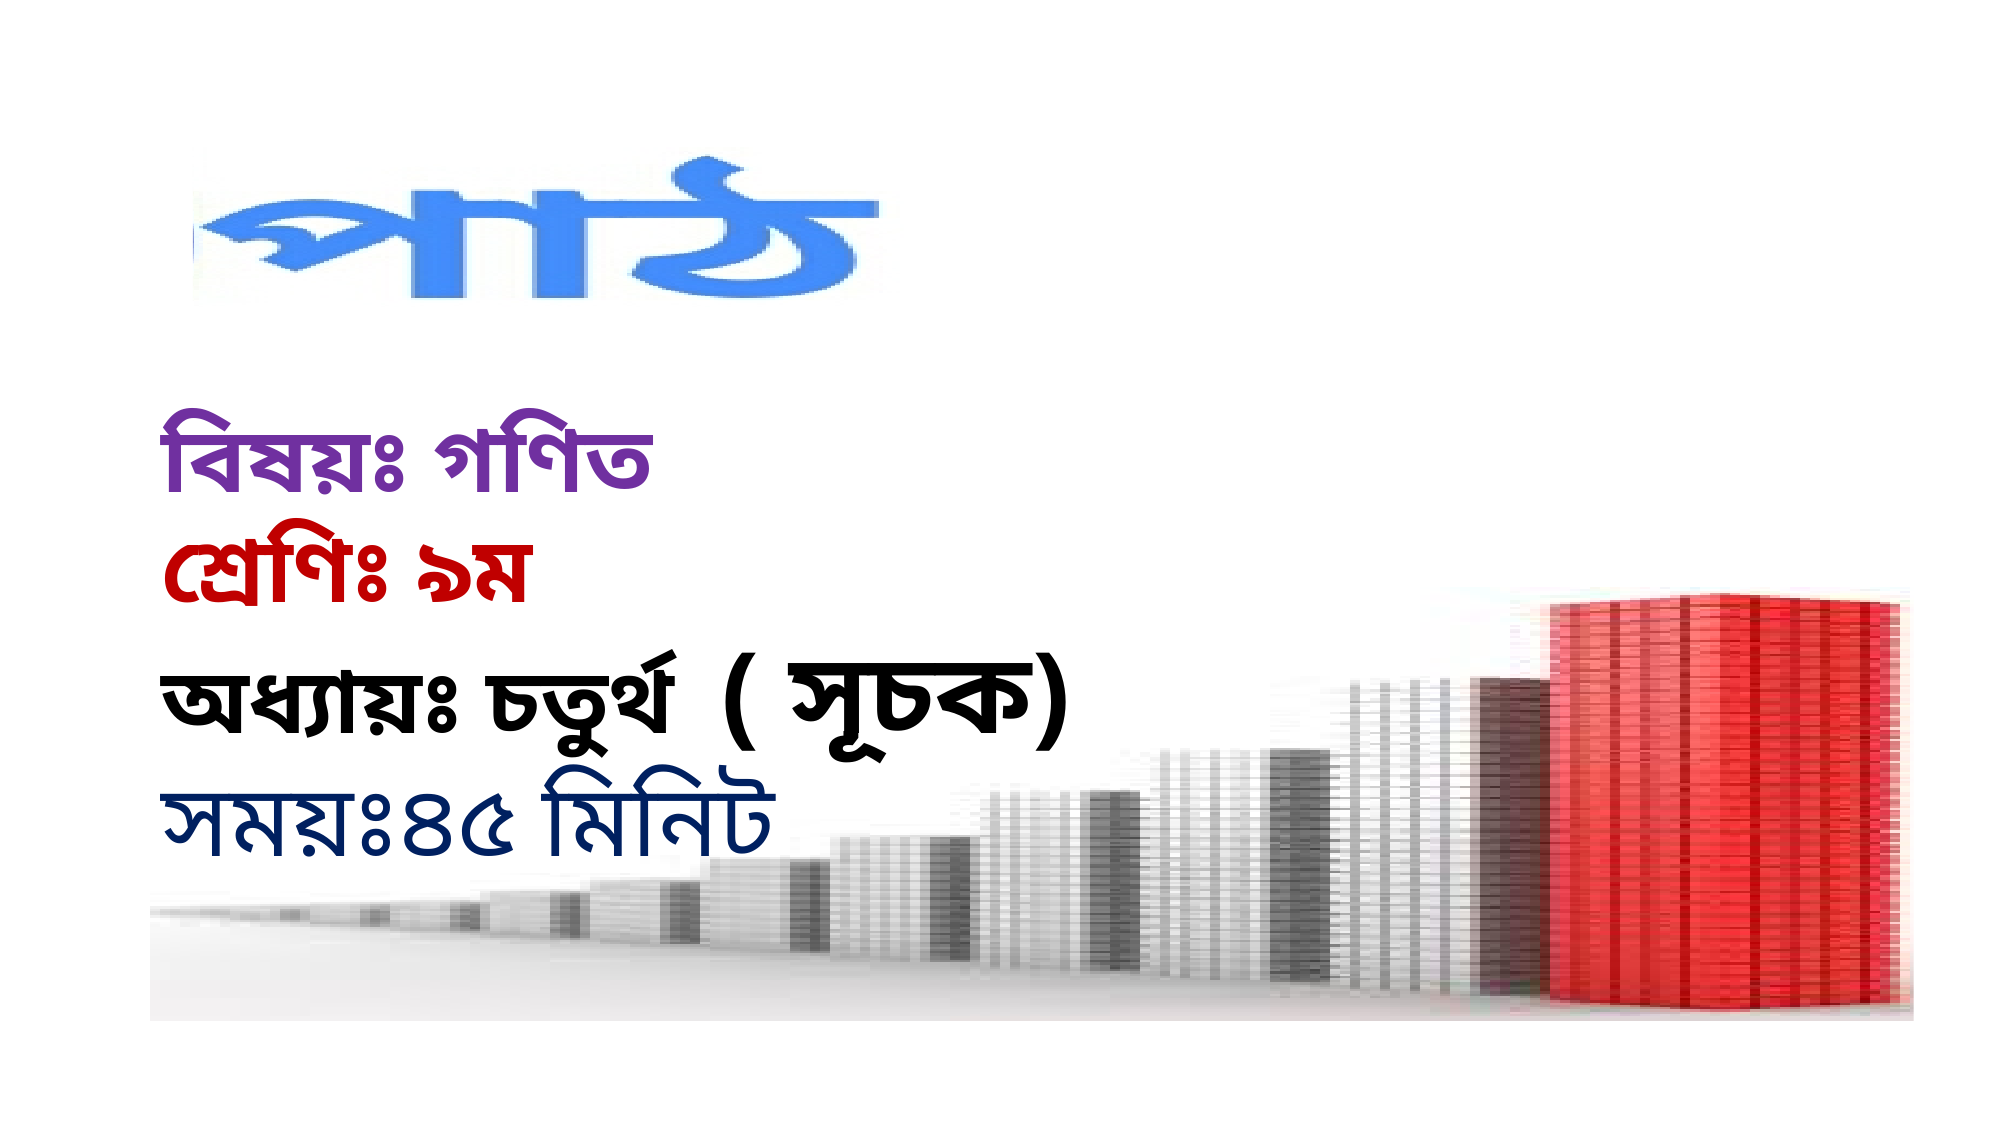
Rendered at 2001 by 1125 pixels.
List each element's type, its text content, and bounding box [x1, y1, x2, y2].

picture [149, 587, 1914, 1021]
text_box বিষয়ঃ গণিত শ্রেণিঃ ৯ম অধ্যায়ঃ চতুর্থ ( সূচক) সময়ঃ৪৫ মিনিট [146, 393, 1207, 884]
picture [192, 147, 904, 307]
